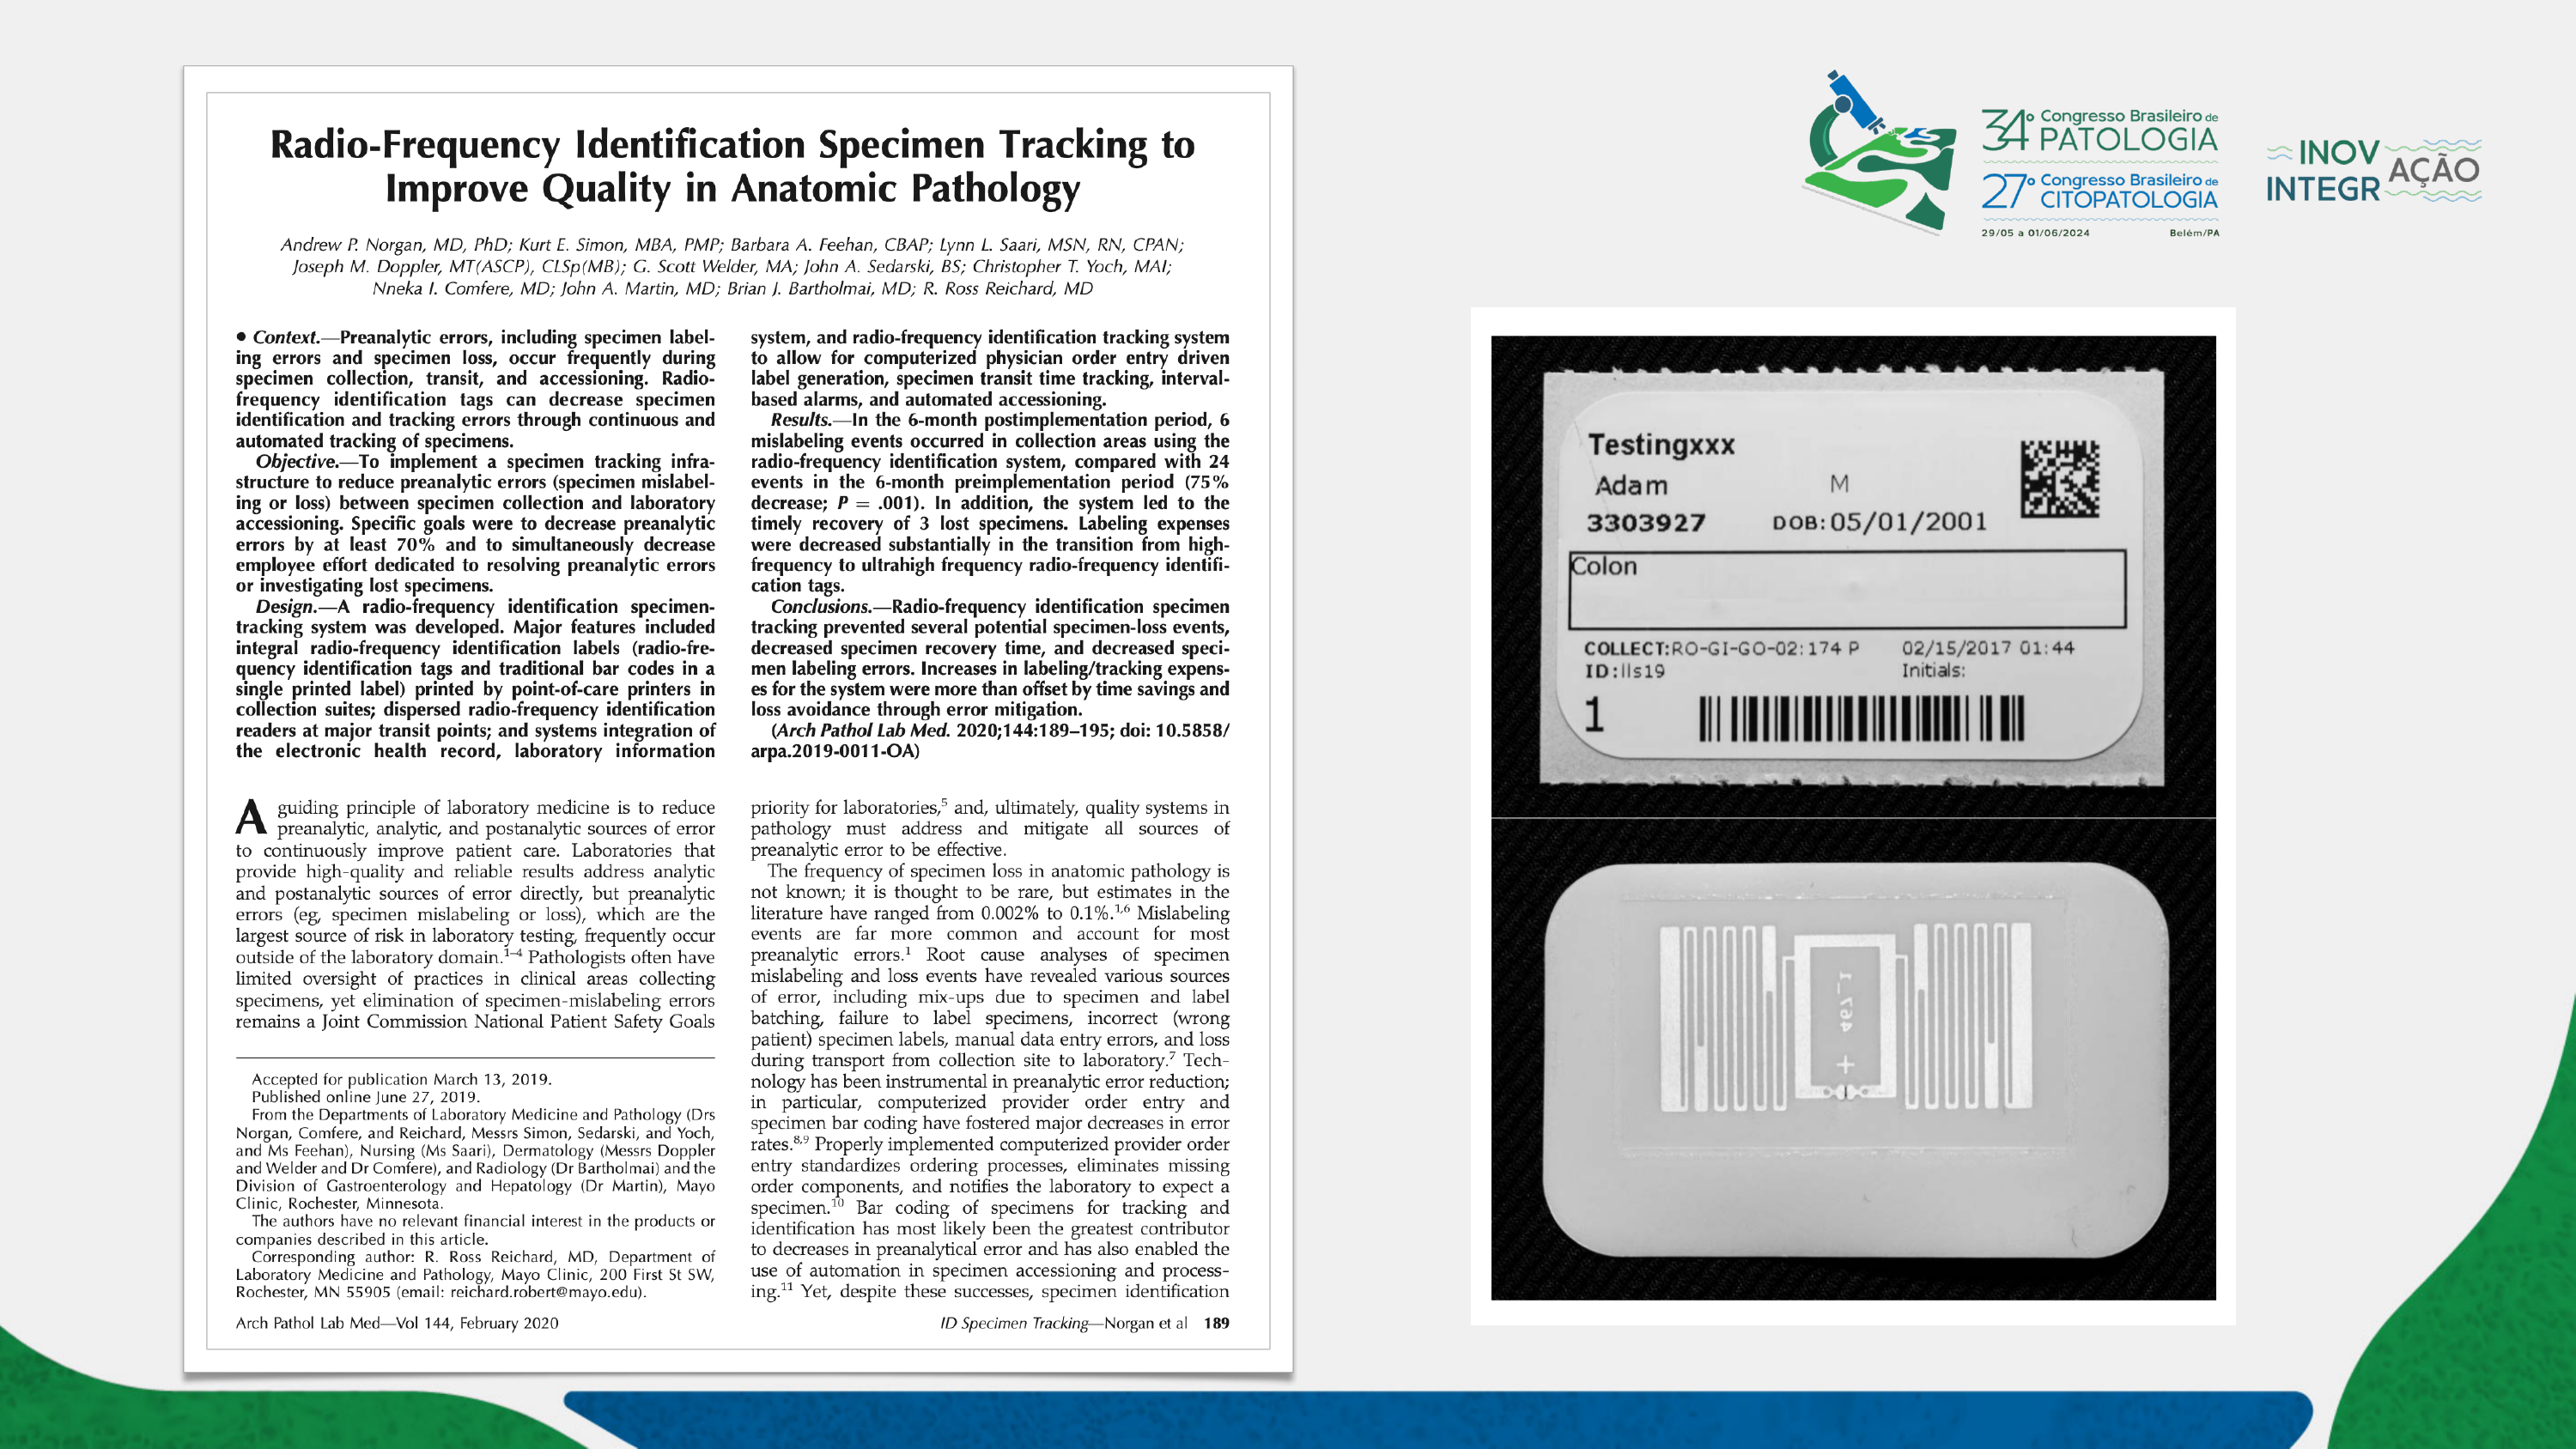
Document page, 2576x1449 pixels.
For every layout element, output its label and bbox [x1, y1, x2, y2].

text_box [177, 63, 1301, 1386]
picture [0, 0, 2576, 1449]
